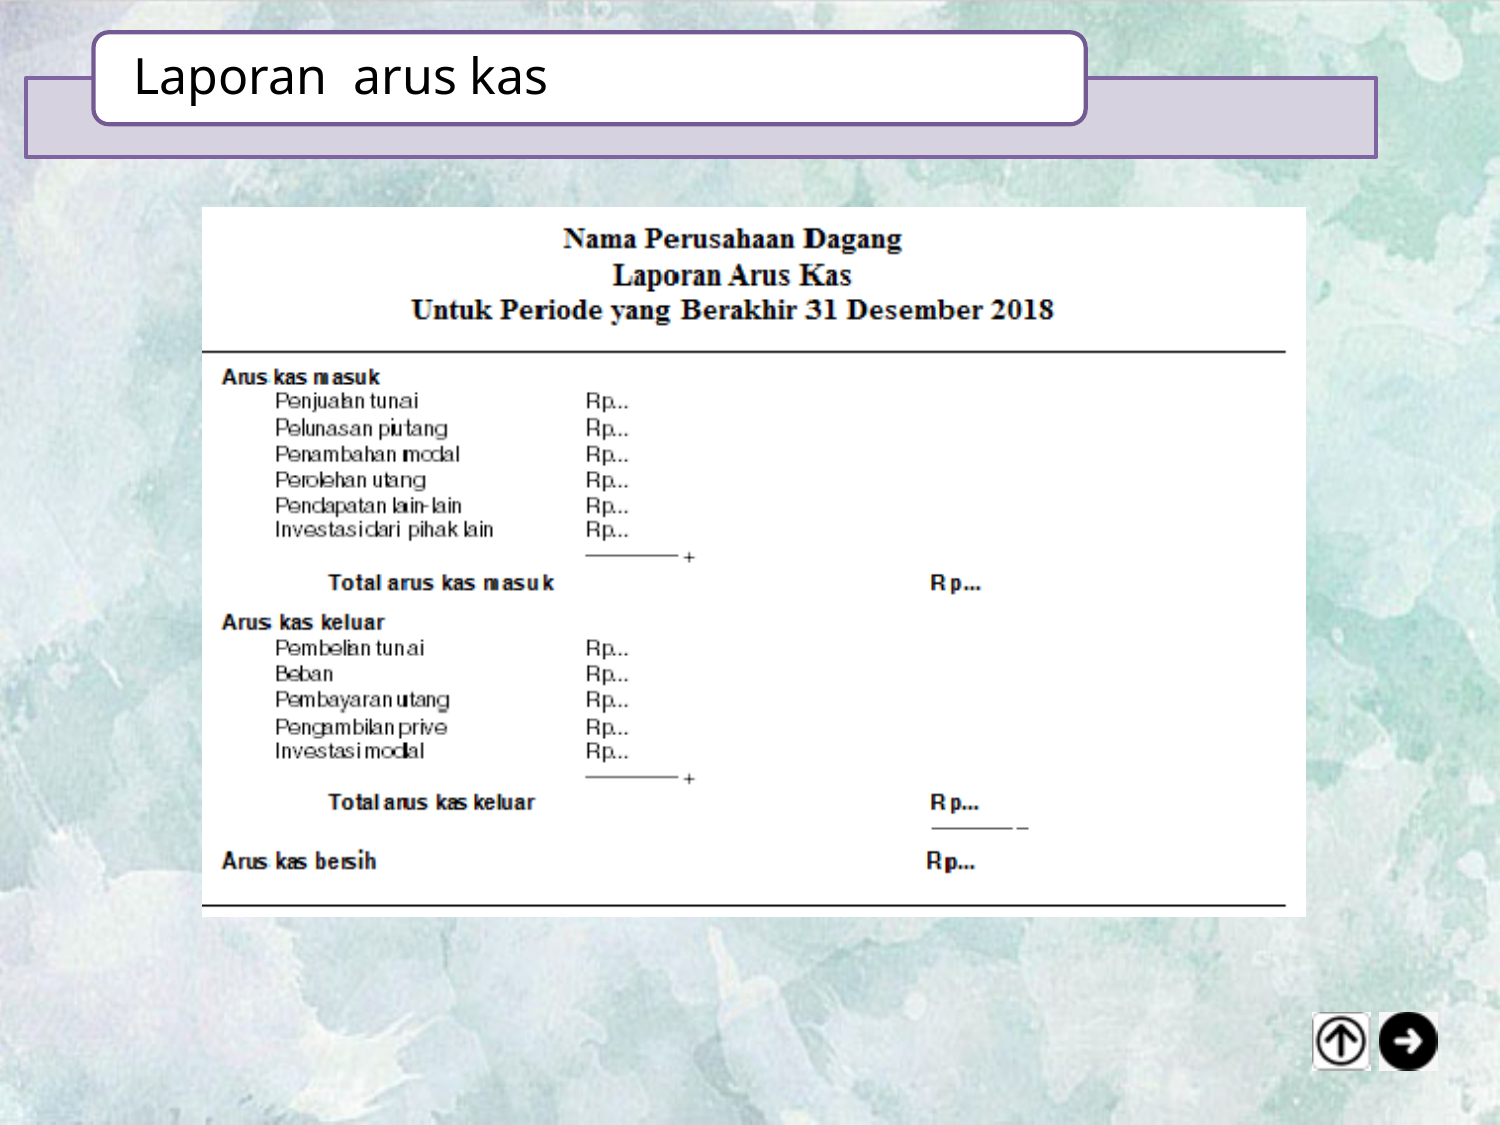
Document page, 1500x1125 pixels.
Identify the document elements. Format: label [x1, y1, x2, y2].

list [202, 206, 1306, 918]
text_box [24, 76, 1378, 159]
text_box [93, 32, 1086, 125]
picture [0, 0, 1500, 1125]
